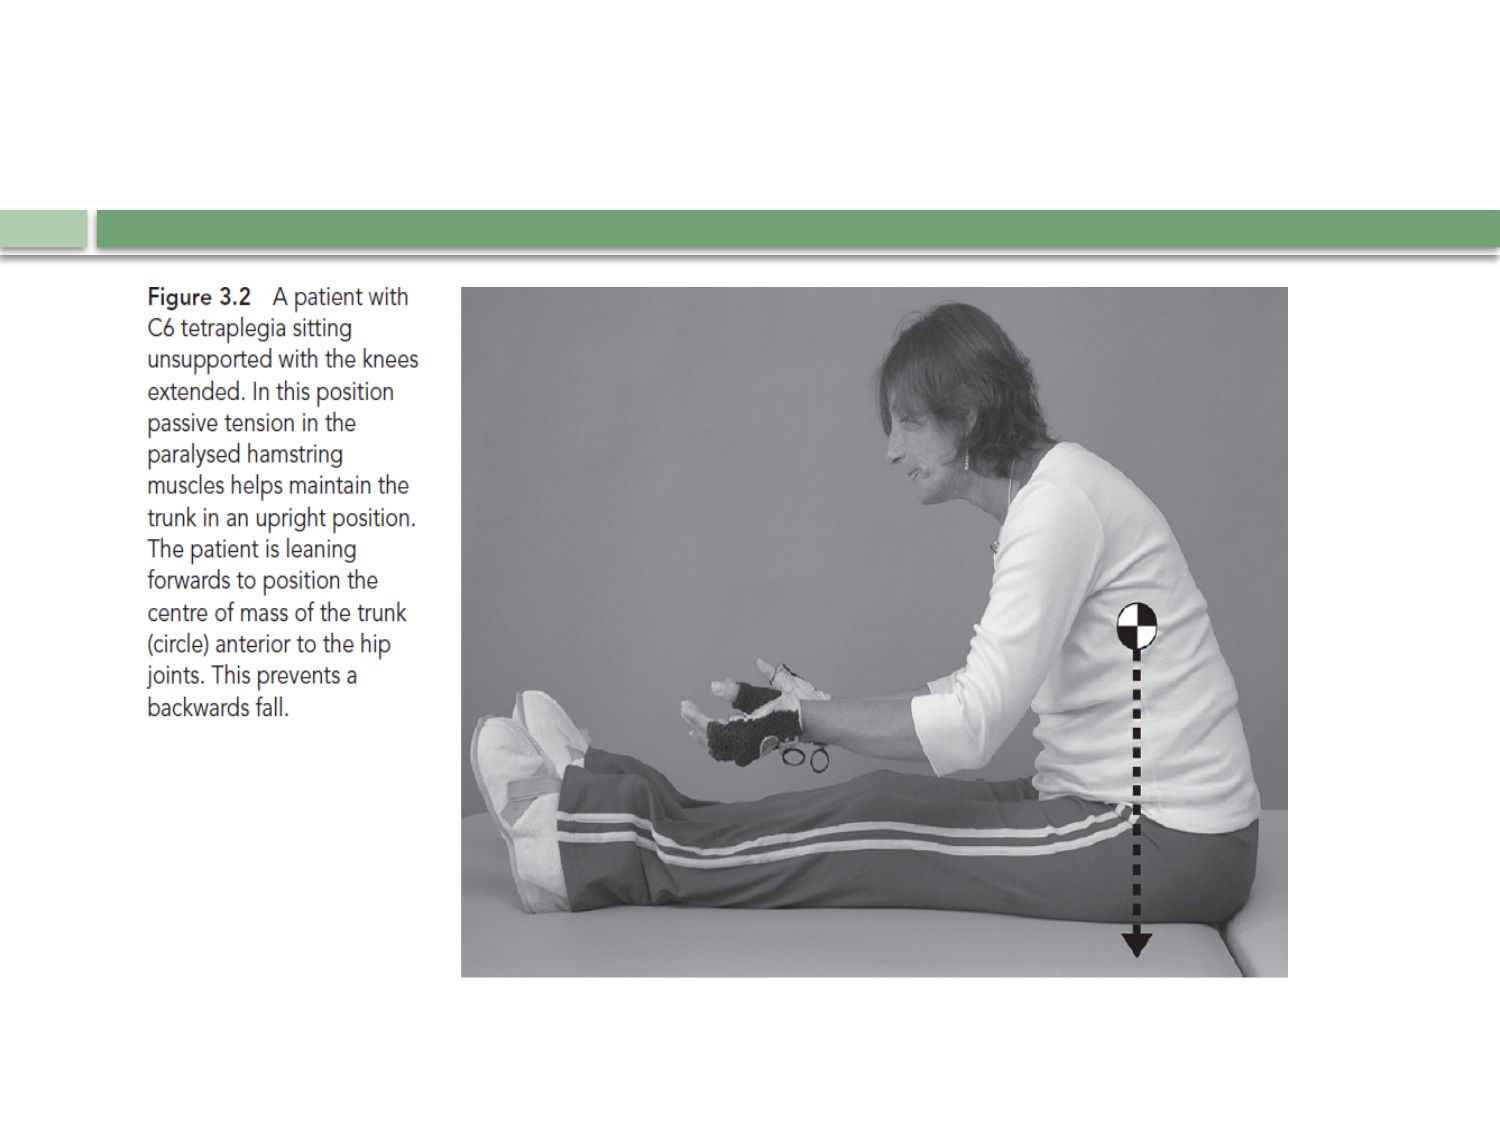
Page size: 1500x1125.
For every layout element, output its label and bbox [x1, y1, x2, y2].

picture [137, 287, 1288, 979]
